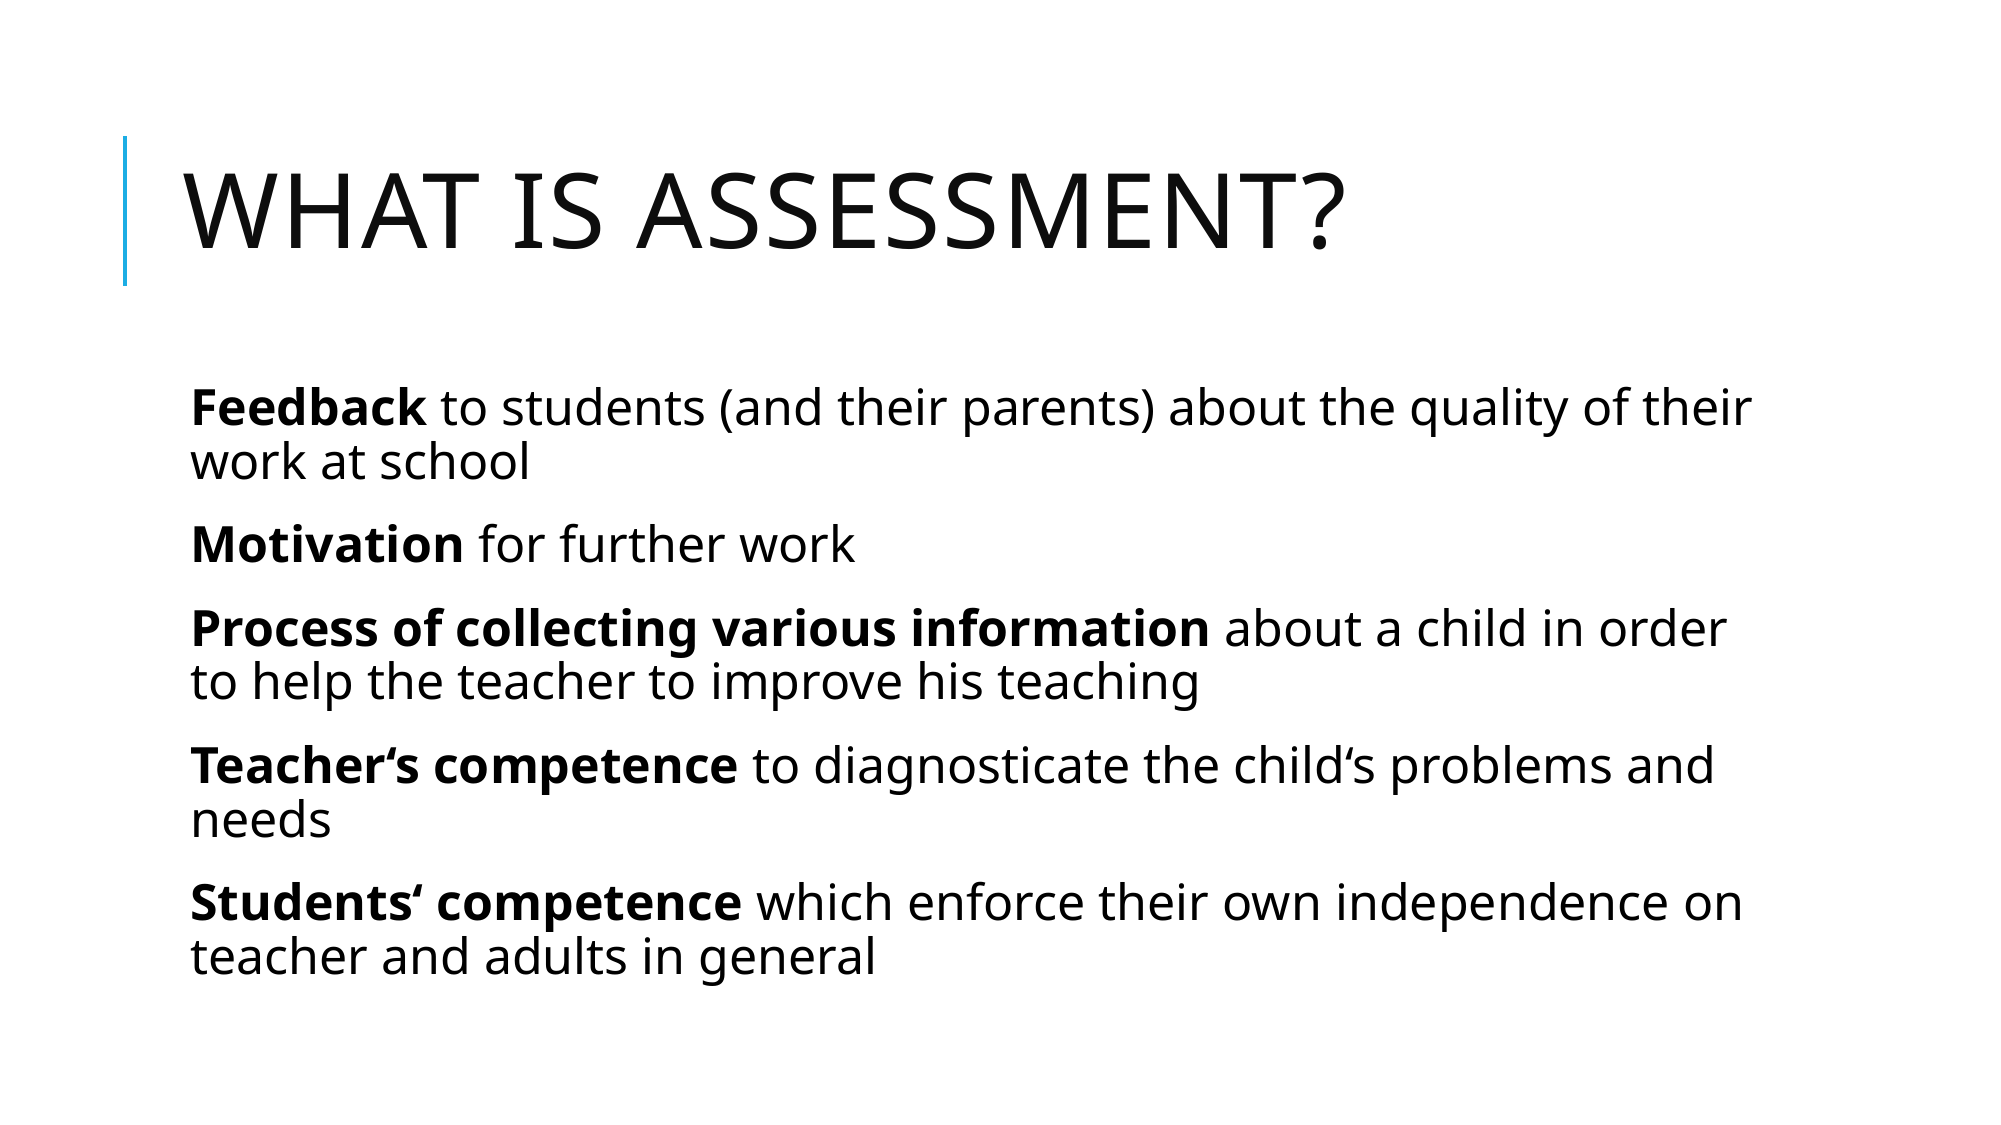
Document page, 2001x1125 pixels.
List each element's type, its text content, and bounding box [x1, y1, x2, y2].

list Feedback to students (and their parents) about the quality of their work at school Motivation for further work Process of collecting various information about a child in order to help the teacher to improve his teaching Teacher‘s competence to diagnosticate the child‘s problems and needs Students‘ competence which enforce their own independence on teacher and adults in general [168, 375, 1763, 1035]
title What is assessment? [168, 96, 1763, 342]
